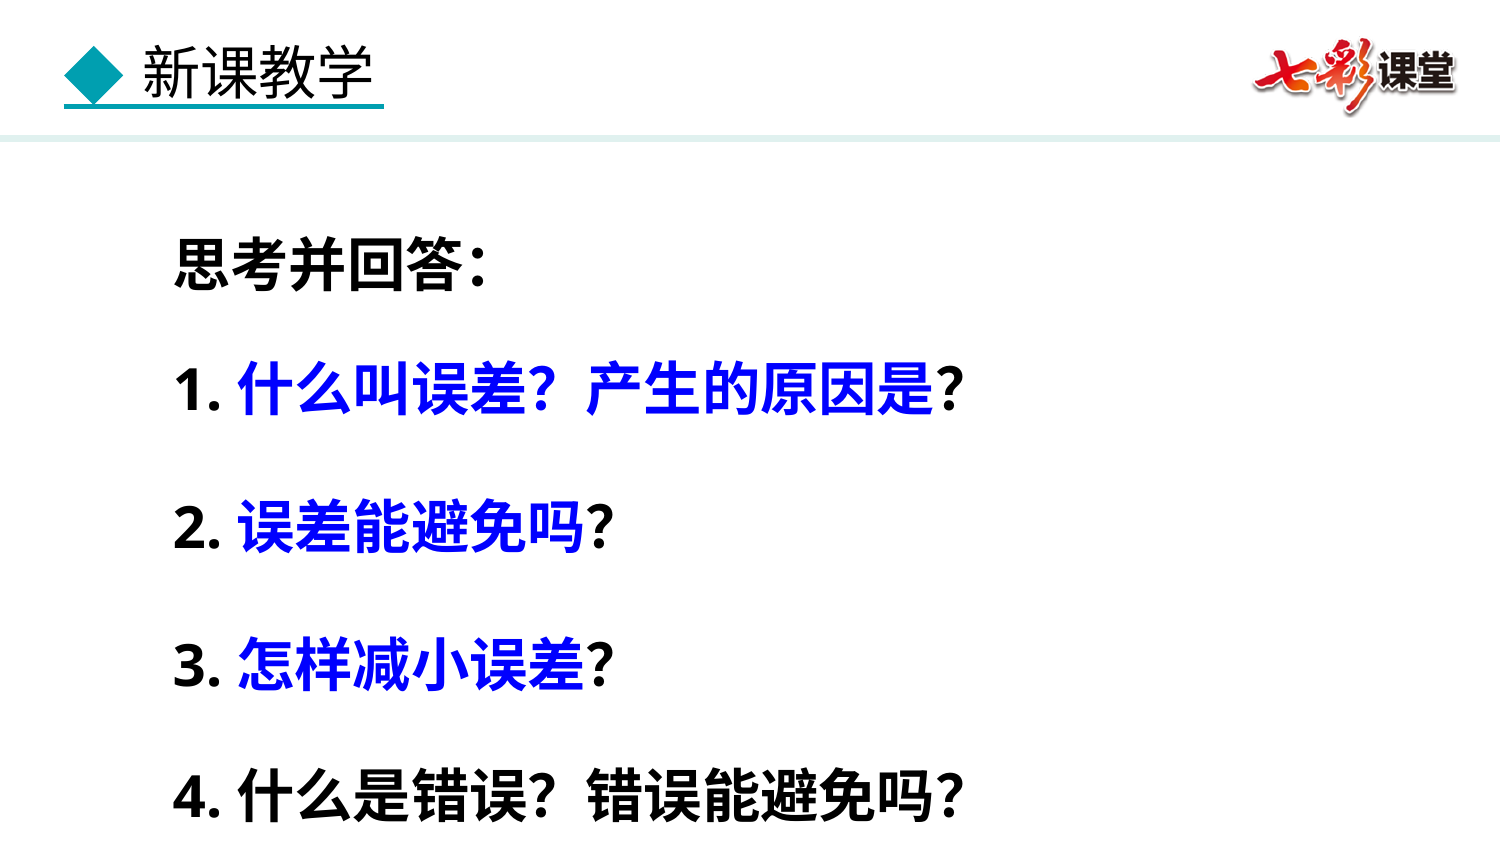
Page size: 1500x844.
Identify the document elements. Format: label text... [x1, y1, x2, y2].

picture [1249, 32, 1461, 118]
text_box 思考并回答： 1.什么叫误差？产生的原因是？ 2.误差能避免吗？ 3.怎样减小误差？ 4.什么是错误？错误能避免吗？ [157, 185, 1339, 623]
